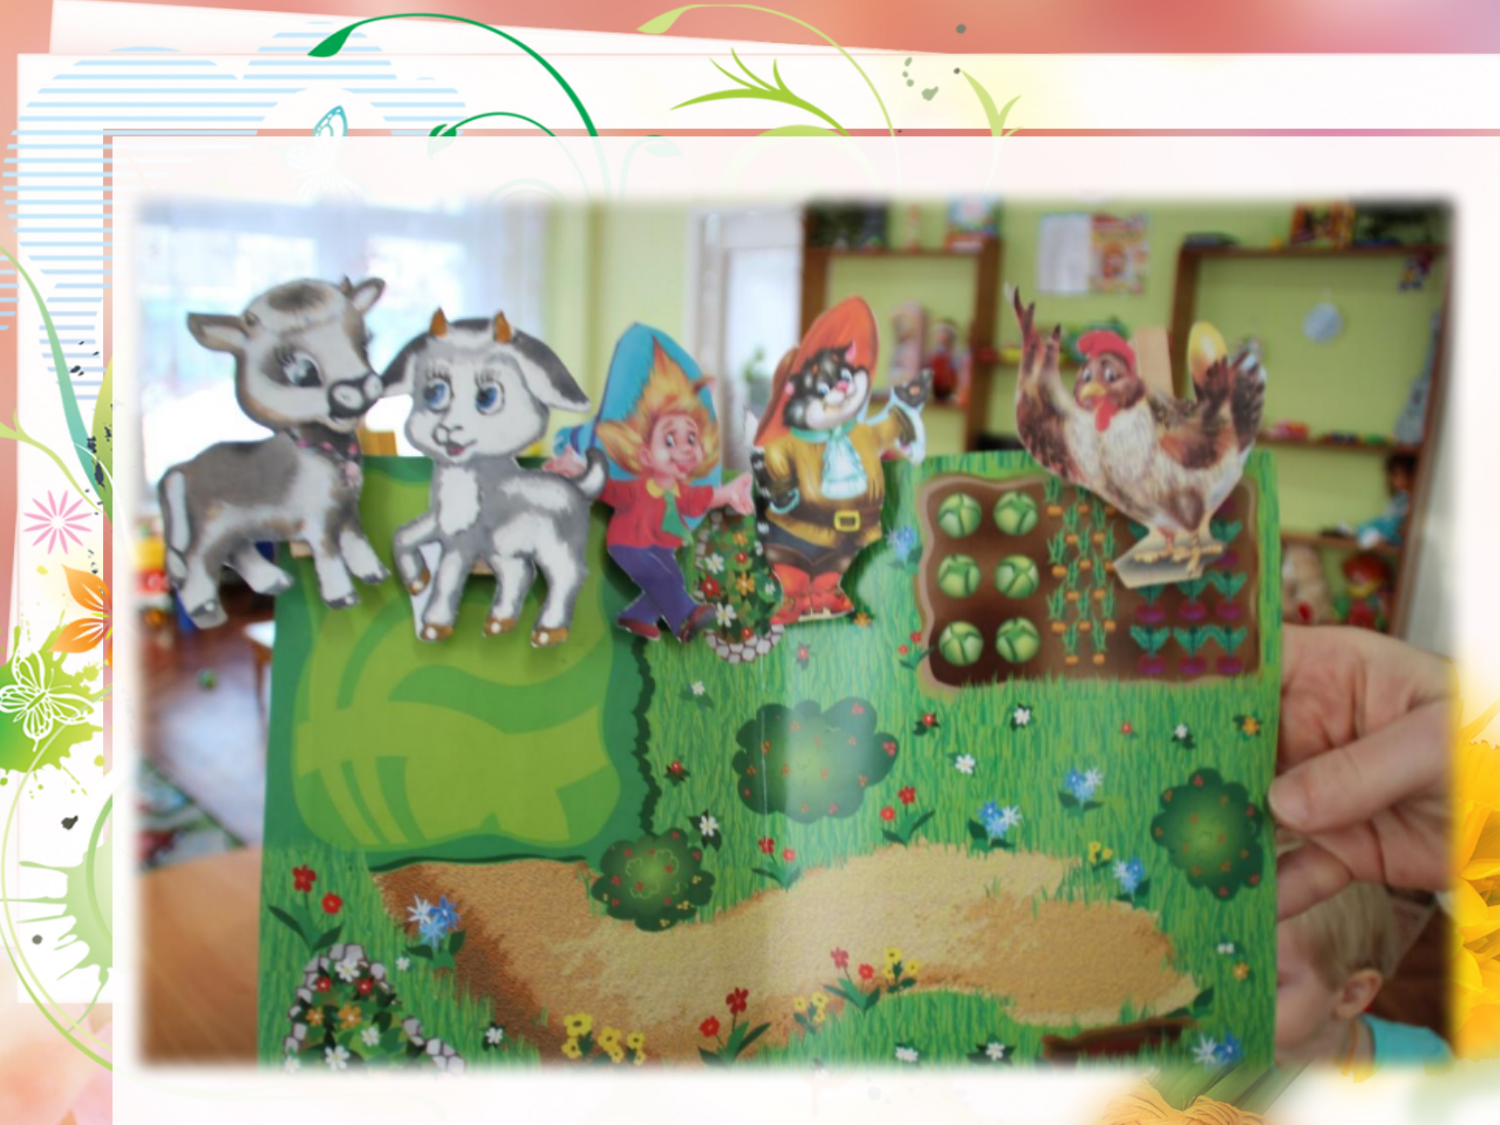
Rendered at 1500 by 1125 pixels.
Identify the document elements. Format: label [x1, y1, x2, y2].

picture [0, 0, 1500, 1125]
list [123, 184, 1471, 1083]
